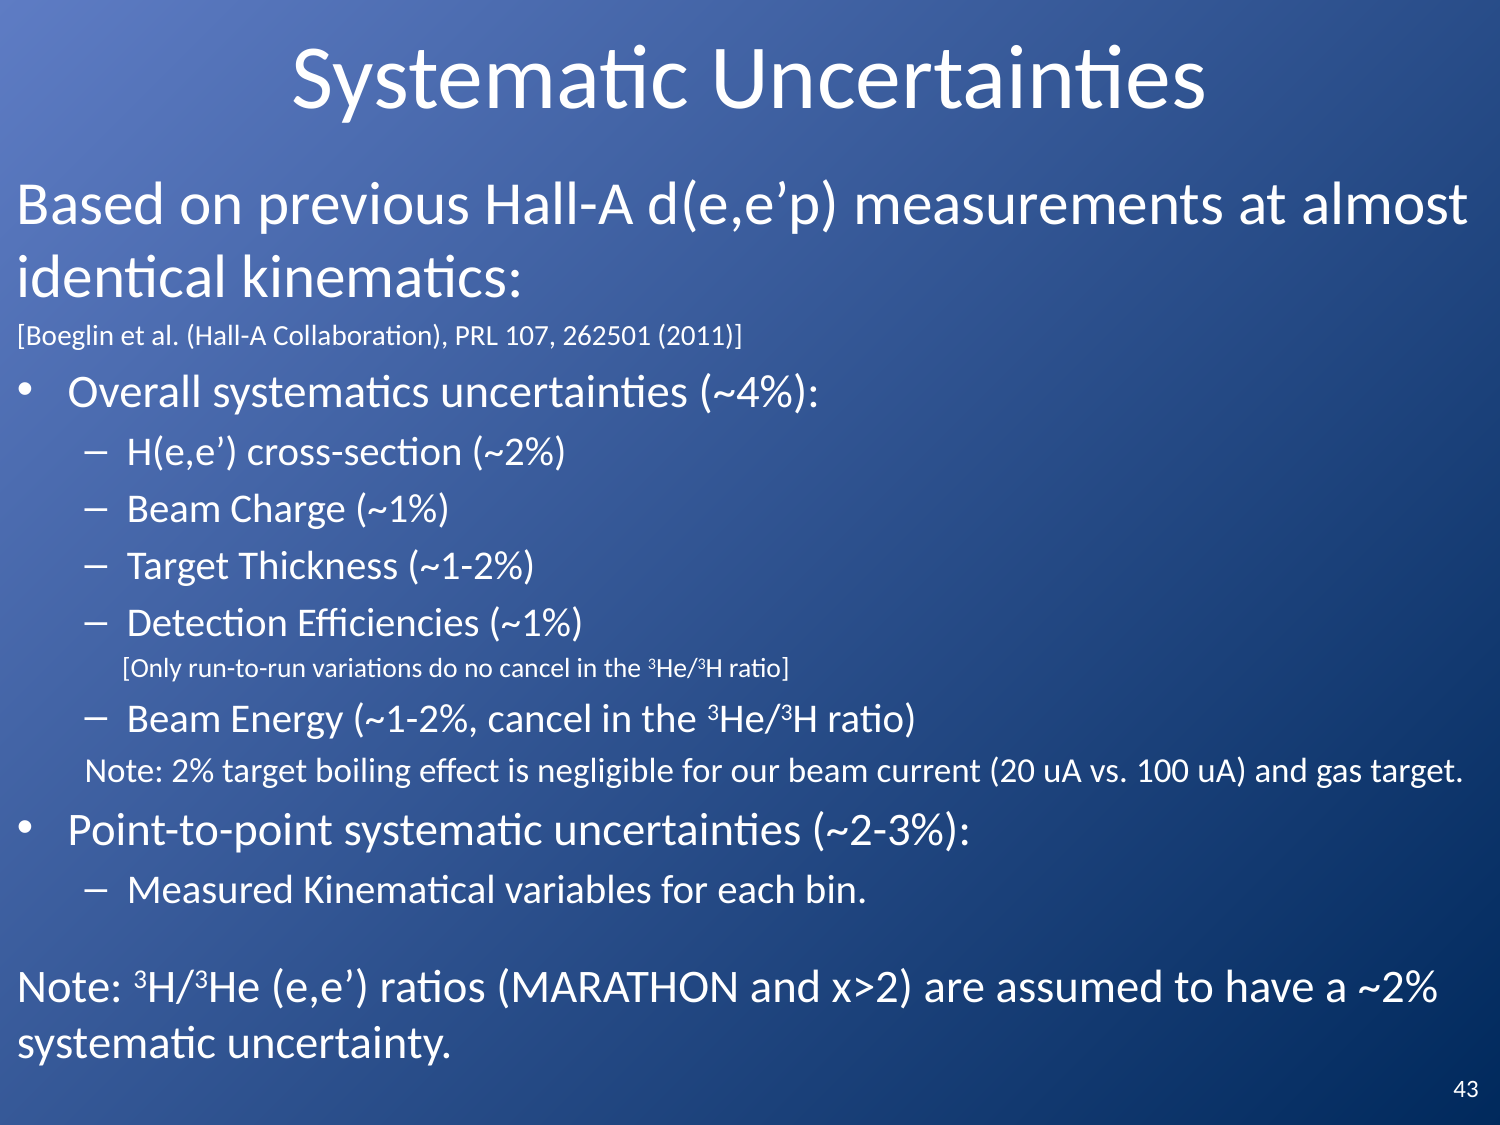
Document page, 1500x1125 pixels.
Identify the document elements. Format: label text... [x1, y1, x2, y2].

title Systematic Uncertainties [75, 0, 1425, 155]
list Based on previous Hall-A d(e,e’p) measurements at almost identical kinematics: [Boeglin et al. (Hall-A Collaboration), PRL 107, 262501 (2011)] Overall systematics uncertainties (~4%): H(e,e’) cross-section (~2%) Beam Charge (~1%) Target Thickness (~1-2%) Detection Efficiencies (~1%) [Only run-to-run variations do no cancel in the 3He/3H ratio] Beam Energy (~1-2%, cancel in the 3He/3H ratio) Note: 2% target boiling effect is negligible for our beam current (20 uA vs. 100 uA) and gas target. Point-to-point systematic uncertainties (~2-3%): Measured Kinematical variables for each bin. Note: 3H/3He (e,e’) ratios (MARATHON and x>2) are assumed to have a ~2% systematic uncertainty. [1, 155, 1500, 1125]
slide_number 43 [1143, 1057, 1494, 1118]
